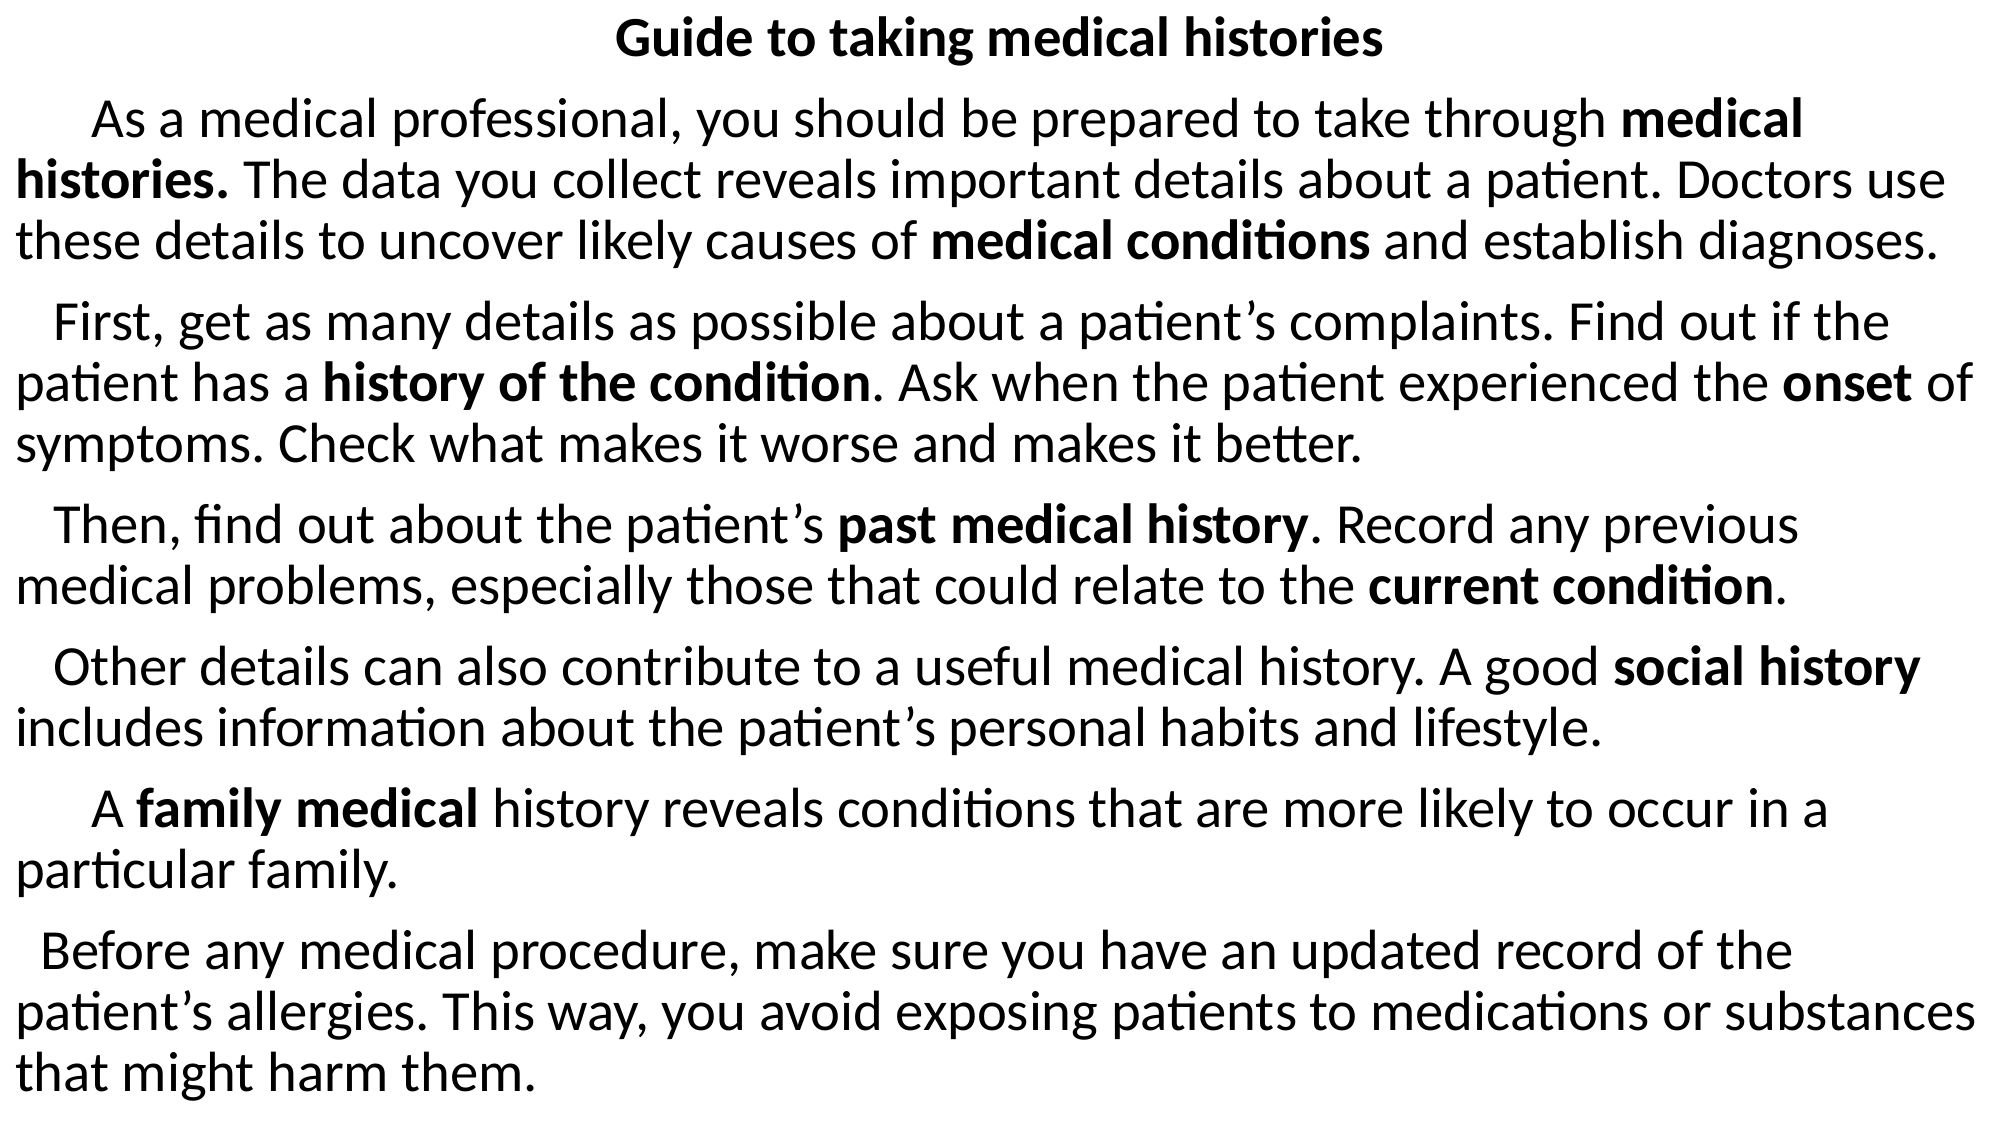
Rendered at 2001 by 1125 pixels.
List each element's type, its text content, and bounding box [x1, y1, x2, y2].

list Guide to taking medical histories As a medical professional, you should be prepared to take through medical histories. The data you collect reveals important details about a patient. Doctors use these details to uncover likely causes of medical conditions and establish diagnoses. First, get as many details as possible about a patient’s complaints. Find out if the patient has a history of the condition. Ask when the patient experienced the onset of symptoms. Check what makes it worse and makes it better. Then, find out about the patient’s past medical history. Record any previous medical problems, especially those that could relate to the current condition. Other details can also contribute to a useful medical history. A good social history includes information about the patient’s personal habits and lifestyle. A family medical history reveals conditions that are more likely to occur in a particular family. Before any medical procedure, make sure you have an updated record of the patient’s allergies. This way, you avoid exposing patients to medications or substances that might harm them. [0, 0, 2000, 1125]
